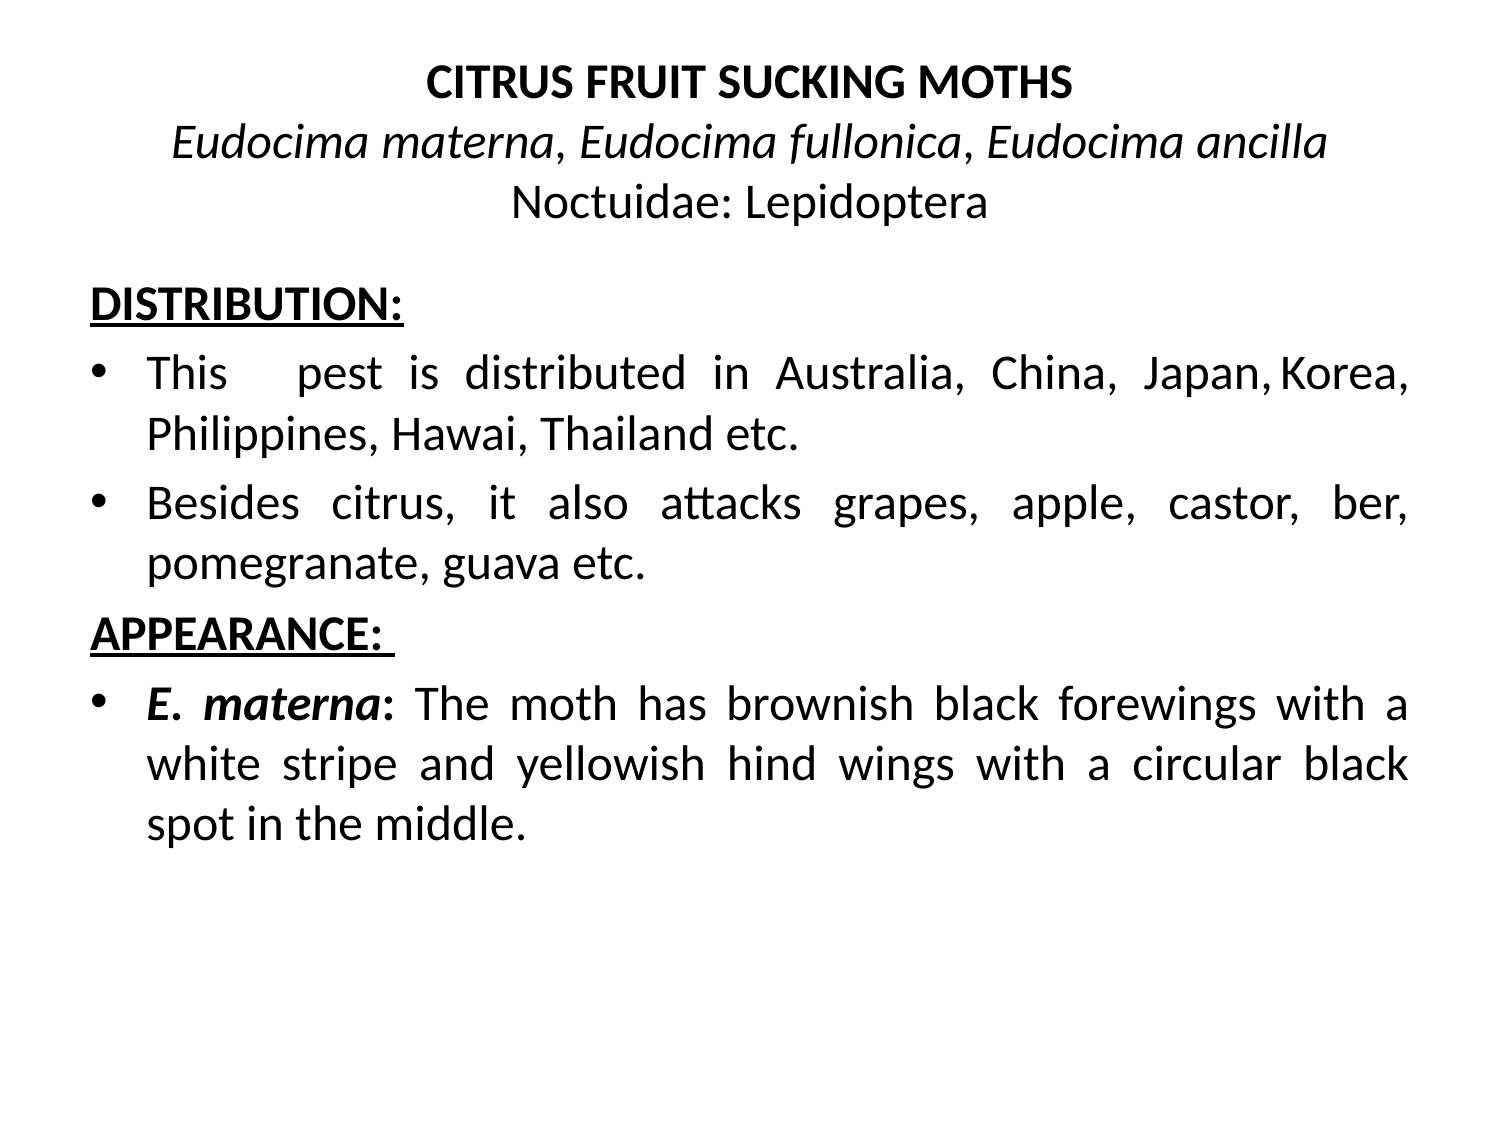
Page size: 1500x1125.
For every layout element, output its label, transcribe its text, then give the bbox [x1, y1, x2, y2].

title CITRUS FRUIT SUCKING MOTHS Eudocima materna, Eudocima fullonica, Eudocima ancilla Noctuidae: Lepidoptera [75, 45, 1425, 233]
list DISTRIBUTION: This pest is distributed in Australia, China, Japan, Korea, Philippines, Hawai, Thailand etc. Besides citrus, it also attacks grapes, apple, castor, ber, pomegranate, guava etc. APPEARANCE: E. materna: The moth has brownish black forewings with a white stripe and yellowish hind wings with a circular black spot in the middle. [75, 262, 1425, 1005]
